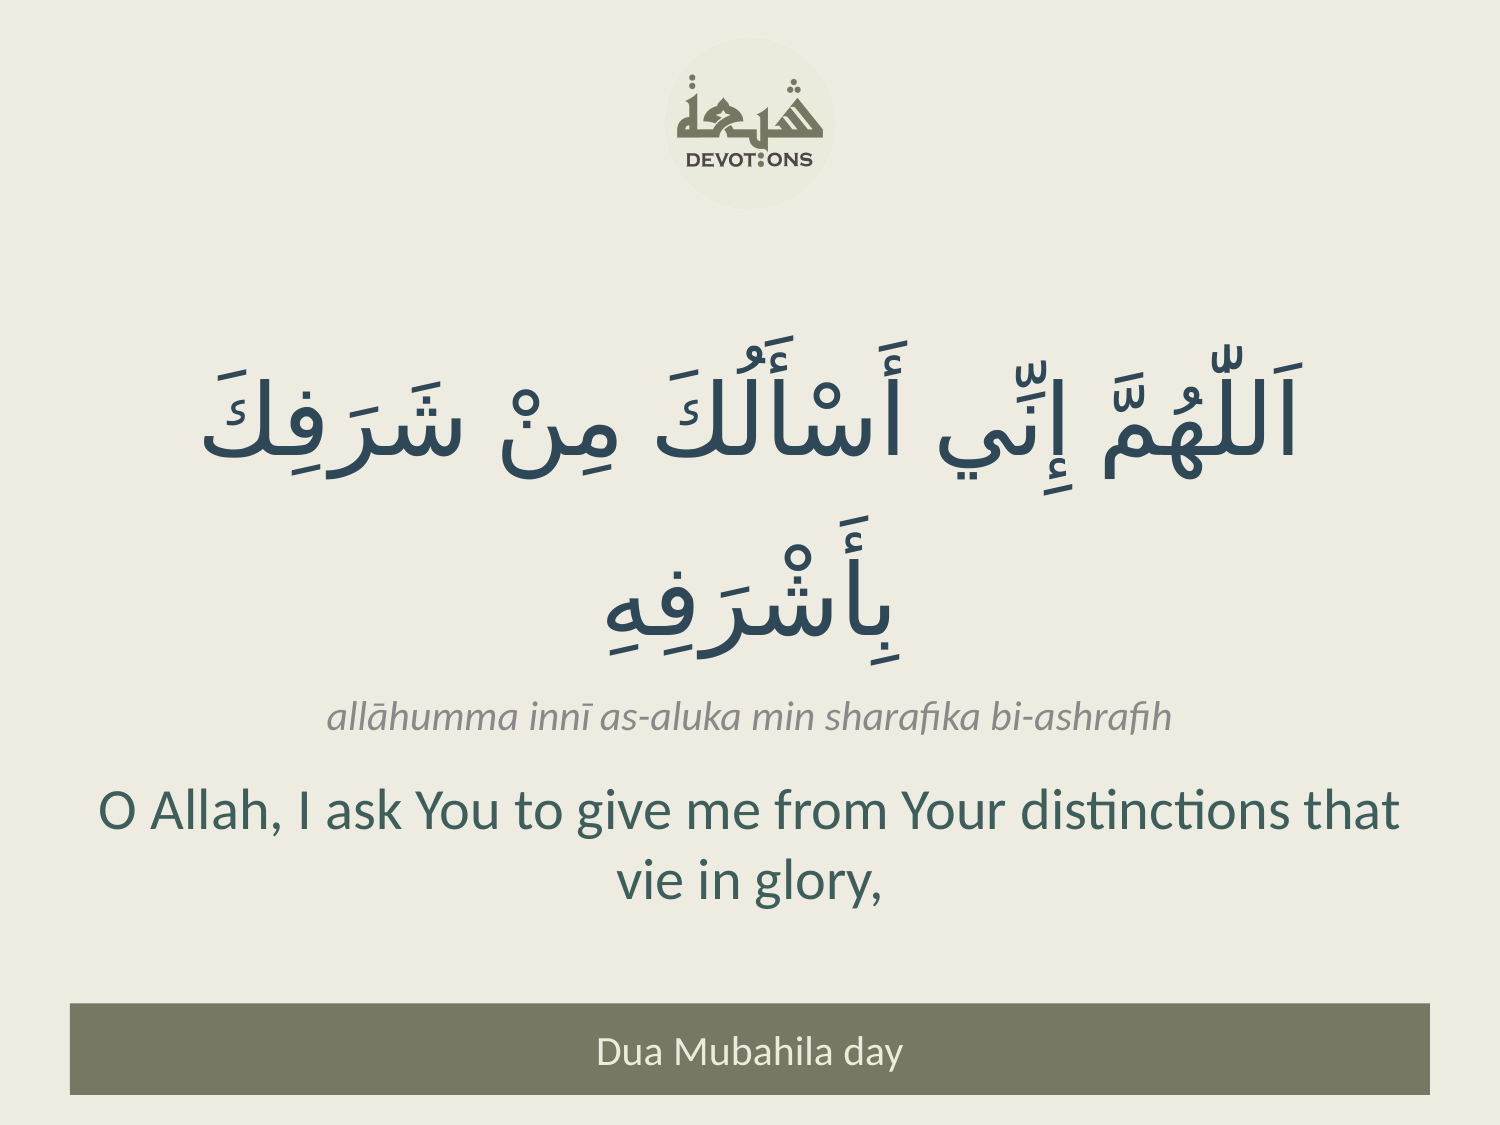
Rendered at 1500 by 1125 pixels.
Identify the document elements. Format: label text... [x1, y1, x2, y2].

list Dua Mubahila day [69, 1003, 1430, 1095]
list اَللّٰهُمَّ إِنِّي أَسْأَلُكَ مِنْ شَرَفِكَ بِأَشْرَفِهِ allāhumma innī as-aluka min sharafika bi-ashrafih O Allah, I ask You to give me from Your distinctions that vie in glory, [69, 203, 1430, 1003]
picture [656, 29, 844, 203]
